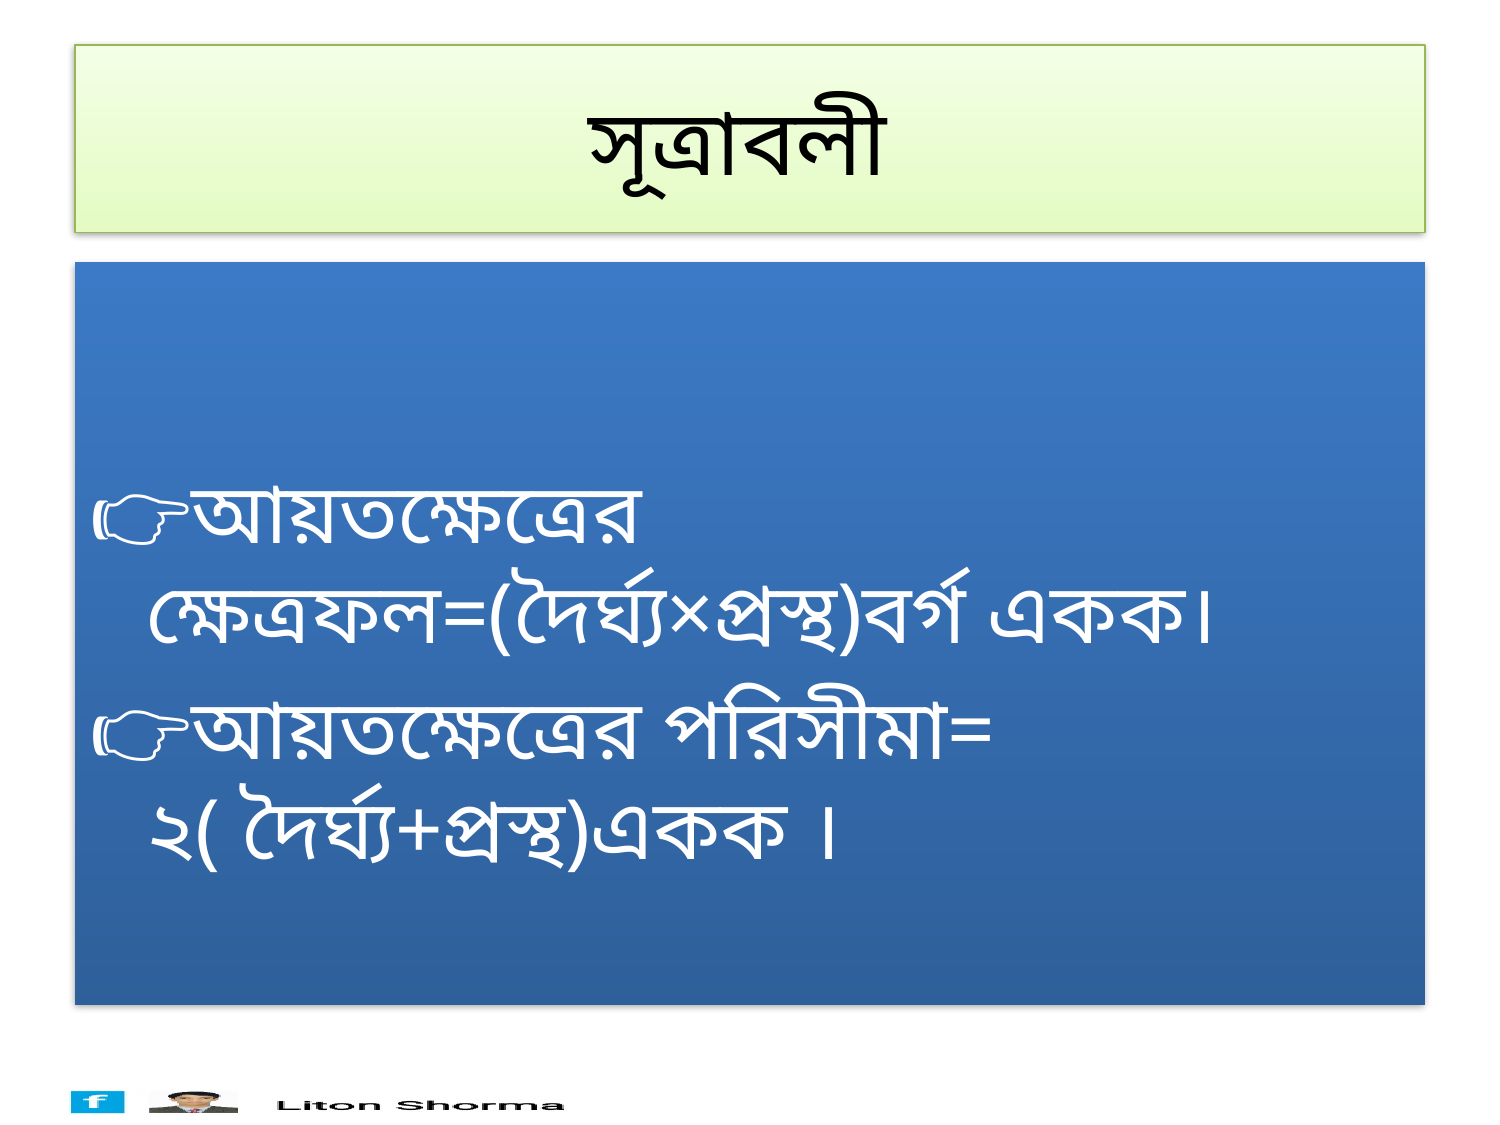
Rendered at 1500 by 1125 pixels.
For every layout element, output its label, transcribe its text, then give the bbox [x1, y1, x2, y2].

title সূত্রাবলী [74, 44, 1426, 233]
list 👉আয়তক্ষেত্রের ক্ষেত্রফল=(দৈর্ঘ্য×প্রস্থ)বর্গ একক। 👉আয়তক্ষেত্রের পরিসীমা= ২( দৈর্ঘ্য+প্রস্থ)একক । [75, 262, 1425, 1005]
picture [46, 1088, 587, 1115]
